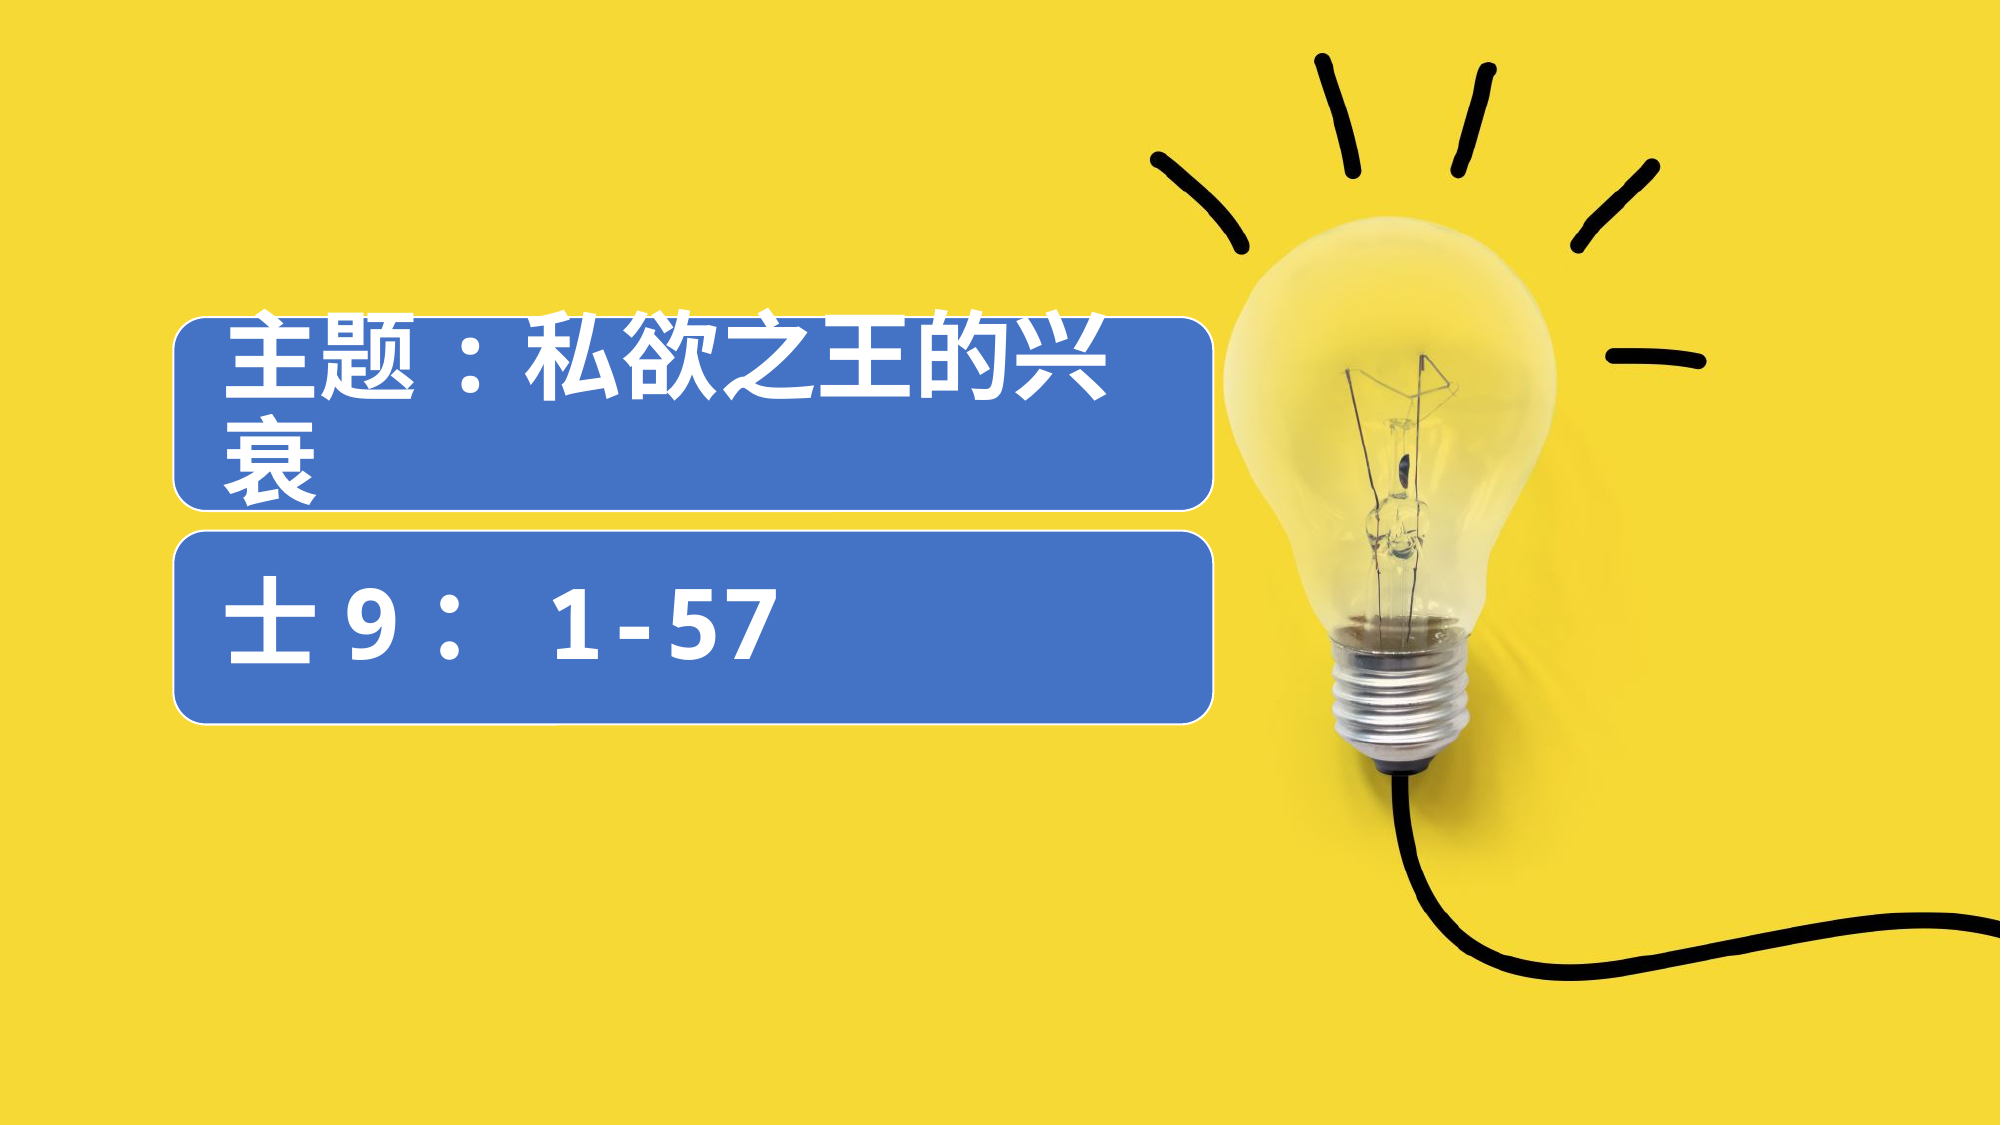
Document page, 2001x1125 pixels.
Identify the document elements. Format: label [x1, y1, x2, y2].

picture [0, 0, 2000, 1125]
text_box [173, 211, 1214, 833]
